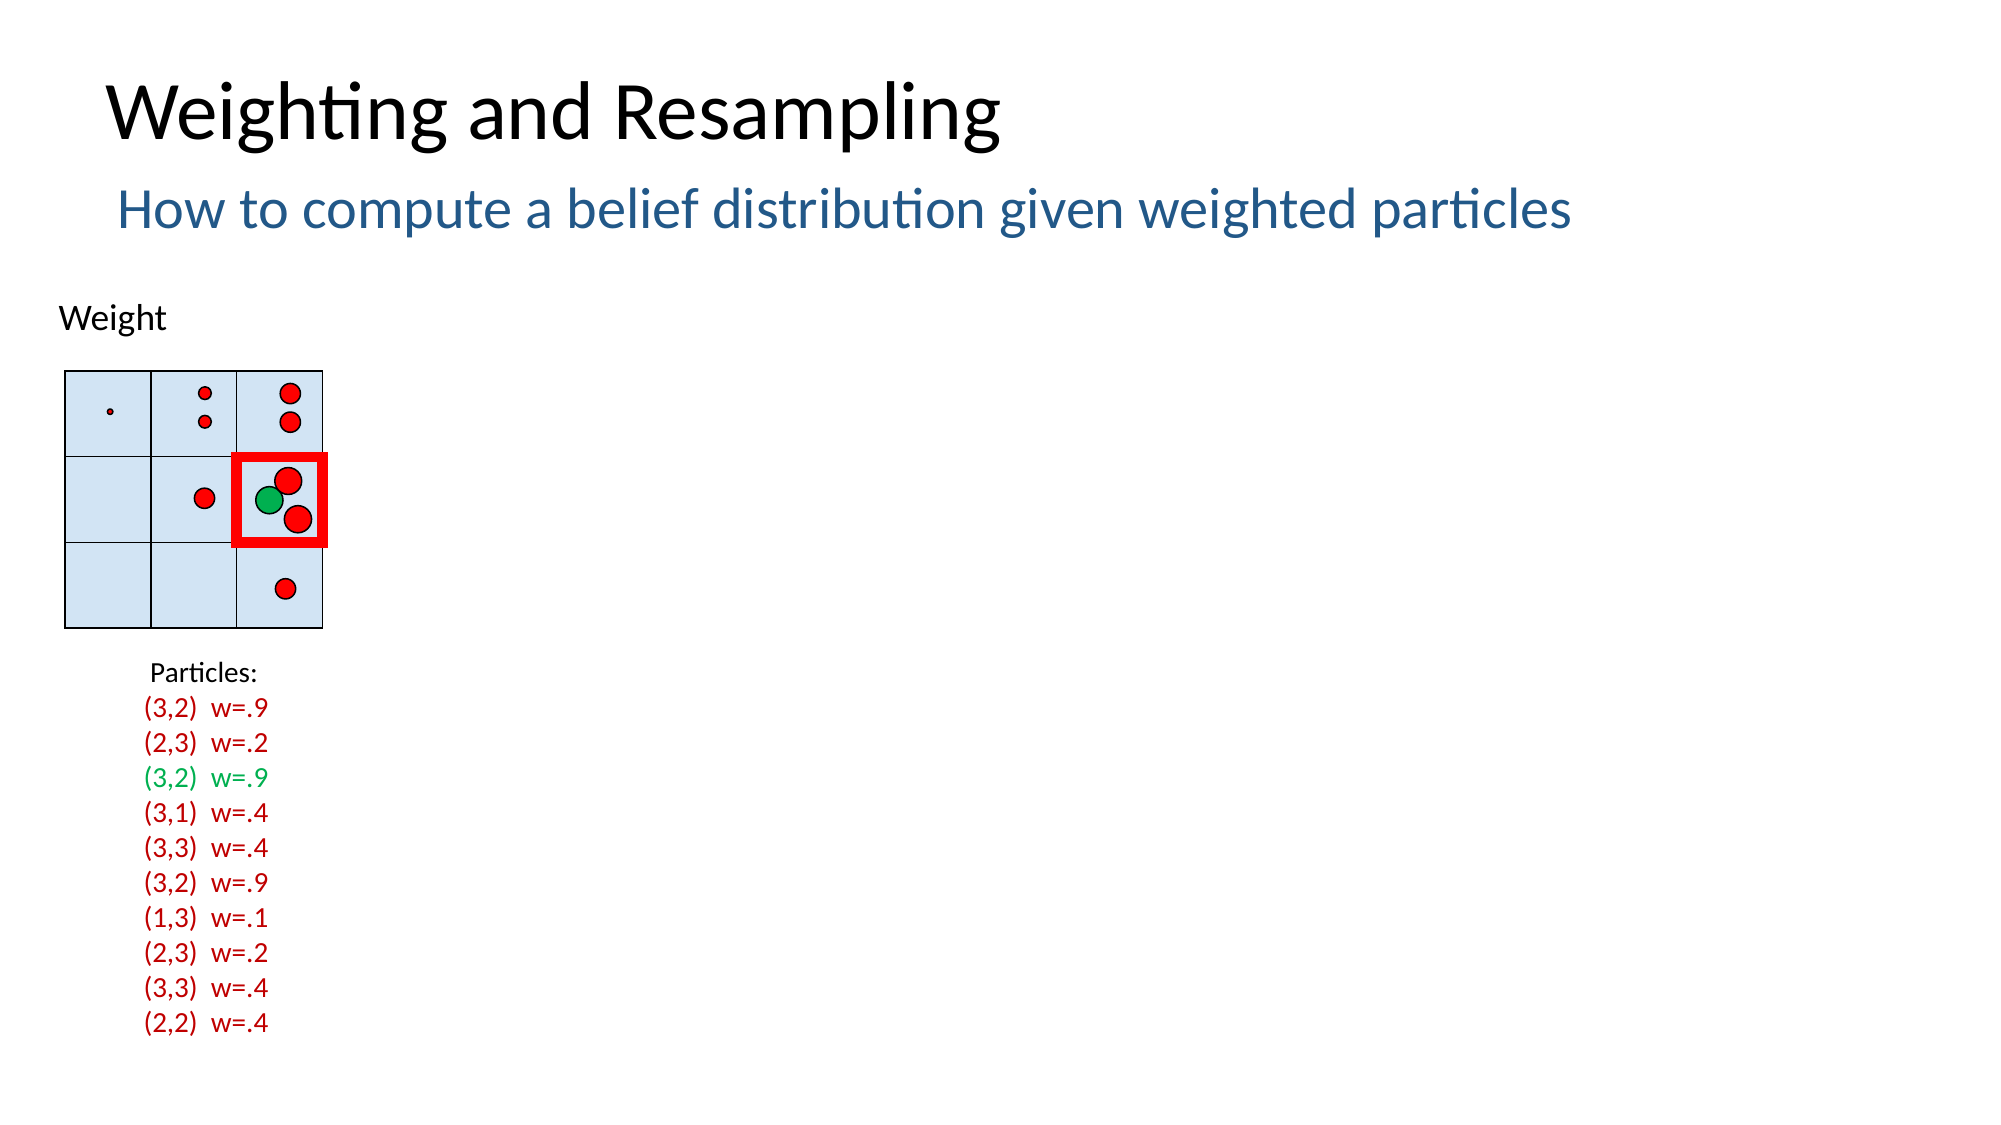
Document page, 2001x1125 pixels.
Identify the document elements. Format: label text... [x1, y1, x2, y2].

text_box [65, 370, 323, 629]
text_box Particles: (3,2) w=.9 (2,3) w=.2 (3,2) w=.9 (3,1) w=.4 (3,3) w=.4 (3,2) w=.9 (1,3) w=.1 (2,3) w=.2 (3,3) w=.4 (2,2) w=.4 [102, 645, 328, 1046]
list How to compute a belief distribution given weighted particles [102, 171, 2000, 914]
text_box Weight [0, 285, 245, 346]
title Weighting and Resampling [90, 60, 1816, 164]
